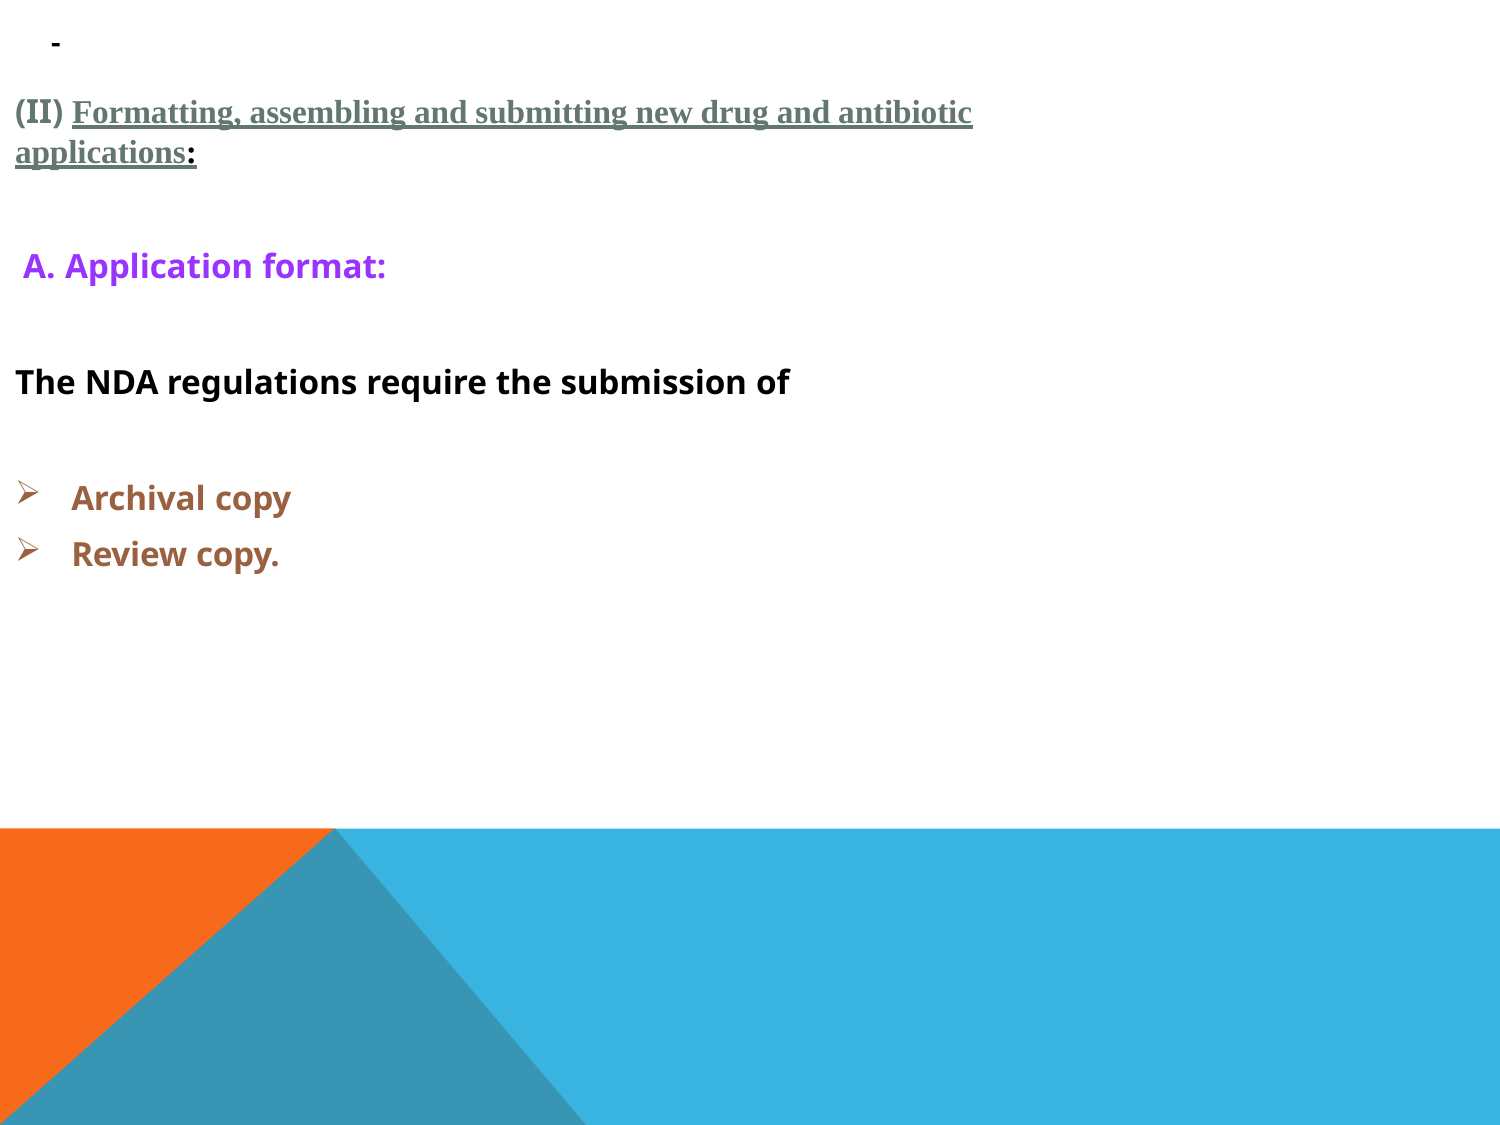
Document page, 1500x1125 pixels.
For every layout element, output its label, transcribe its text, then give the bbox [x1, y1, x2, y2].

text_box (II) Formatting, assembling and submitting new drug and antibiotic applications: A. Application format: The NDA regulations require the submission of Archival copy Review copy. [12, 4, 1165, 574]
